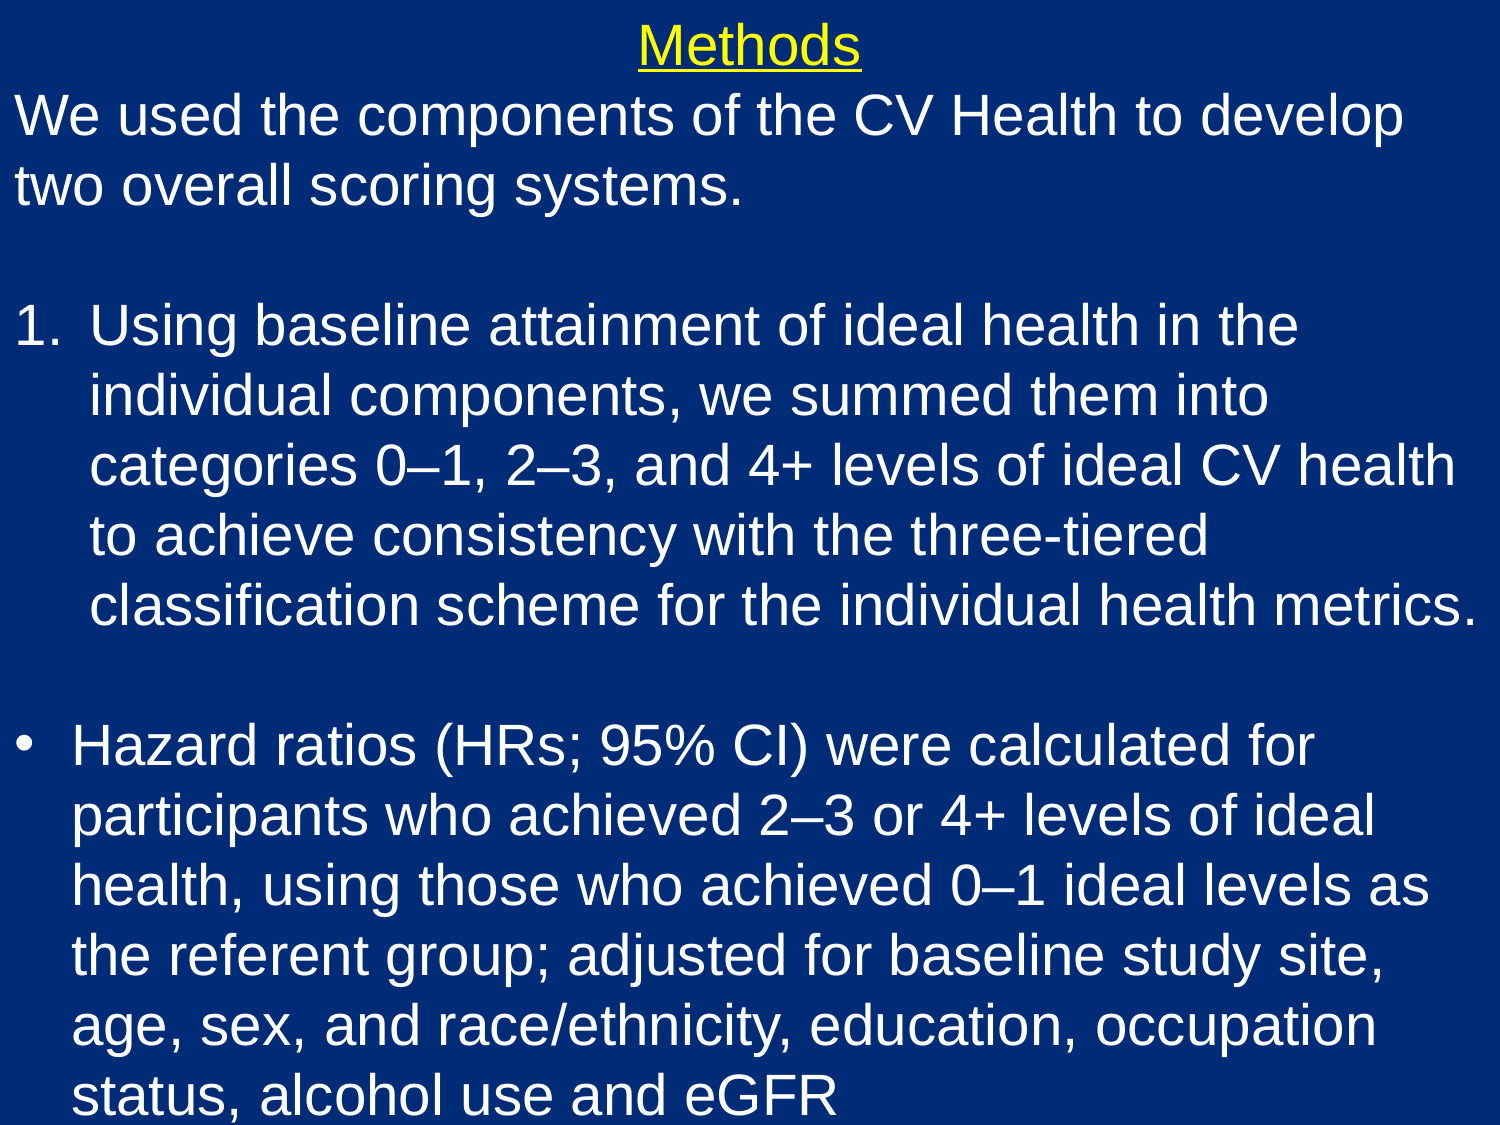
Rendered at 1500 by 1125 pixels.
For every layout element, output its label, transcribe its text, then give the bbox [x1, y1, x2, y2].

text_box Methods We used the components of the CV Health to develop two overall scoring systems. Using baseline attainment of ideal health in the individual components, we summed them into categories 0–1, 2–3, and 4+ levels of ideal CV health to achieve consistency with the three-tiered classification scheme for the individual health metrics. Hazard ratios (HRs; 95% CI) were calculated for participants who achieved 2–3 or 4+ levels of ideal health, using those who achieved 0–1 ideal levels as the referent group; adjusted for baseline study site, age, sex, and race/ethnicity, education, occupation status, alcohol use and eGFR [0, 0, 1500, 1125]
